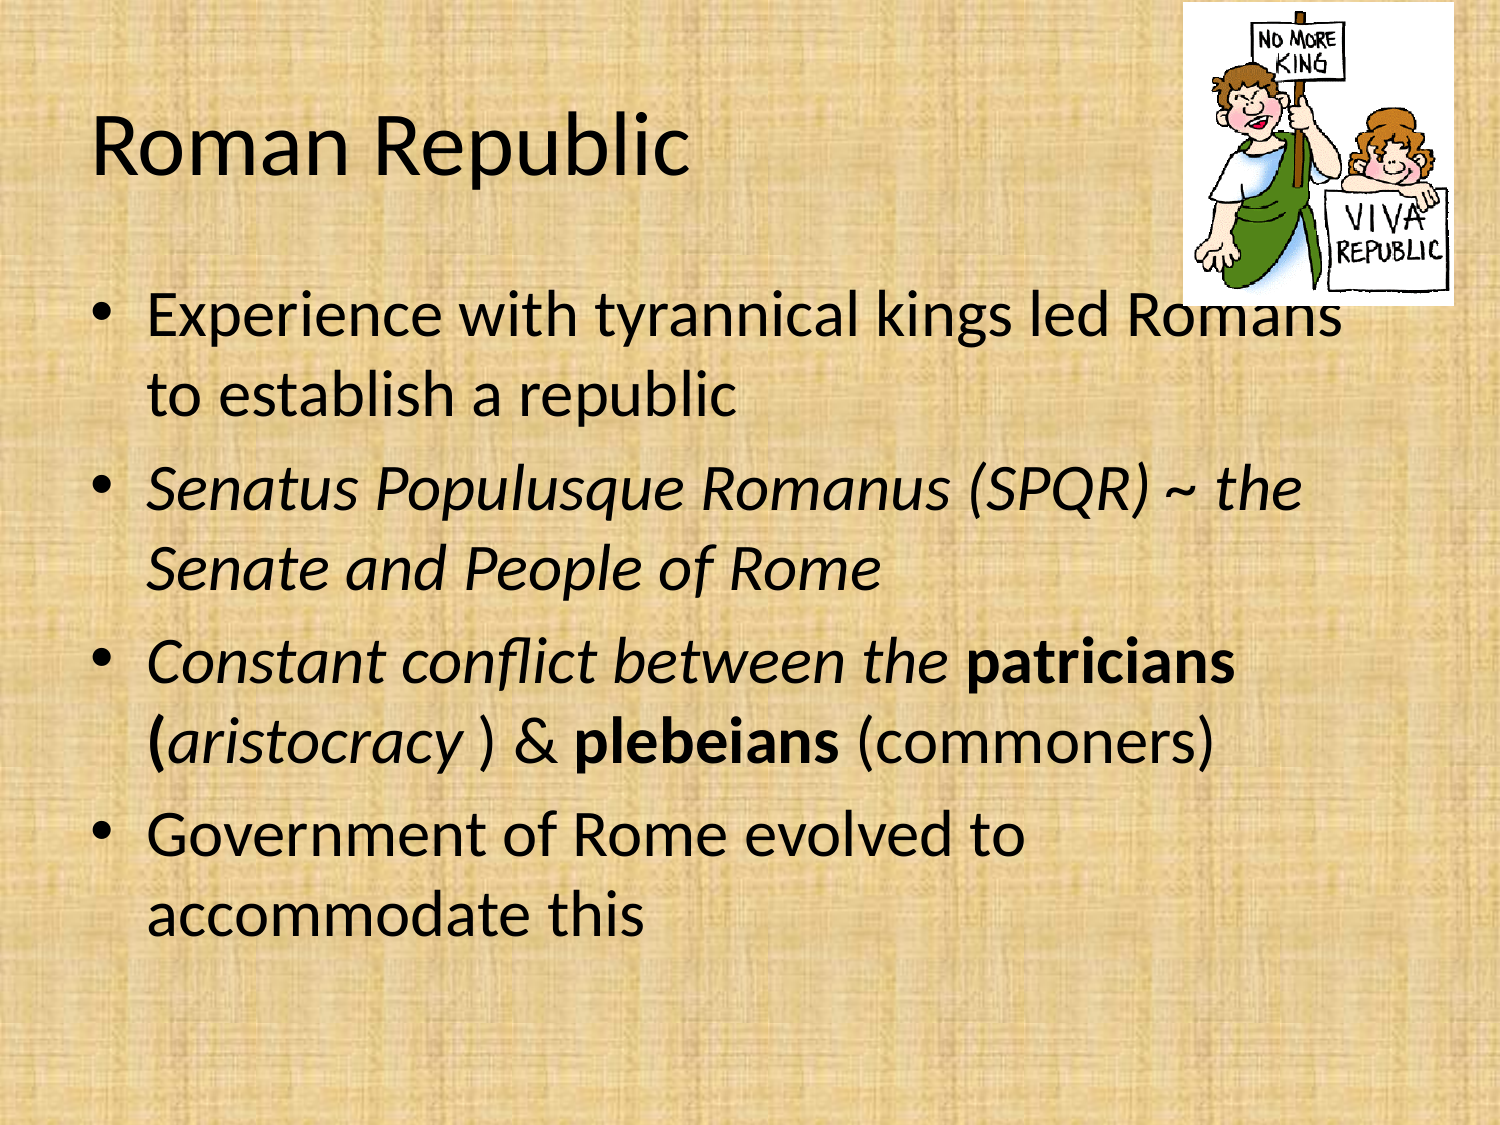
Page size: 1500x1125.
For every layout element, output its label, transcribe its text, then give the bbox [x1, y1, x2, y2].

picture [0, 0, 1500, 1125]
list Experience with tyrannical kings led Romans to establish a republic Senatus Populusque Romanus (SPQR) ~ the Senate and People of Rome Constant conflict between the patricians (aristocracy ) & plebeians (commoners) Government of Rome evolved to accommodate this [74, 262, 1426, 1006]
title Roman Republic [74, 44, 1177, 233]
